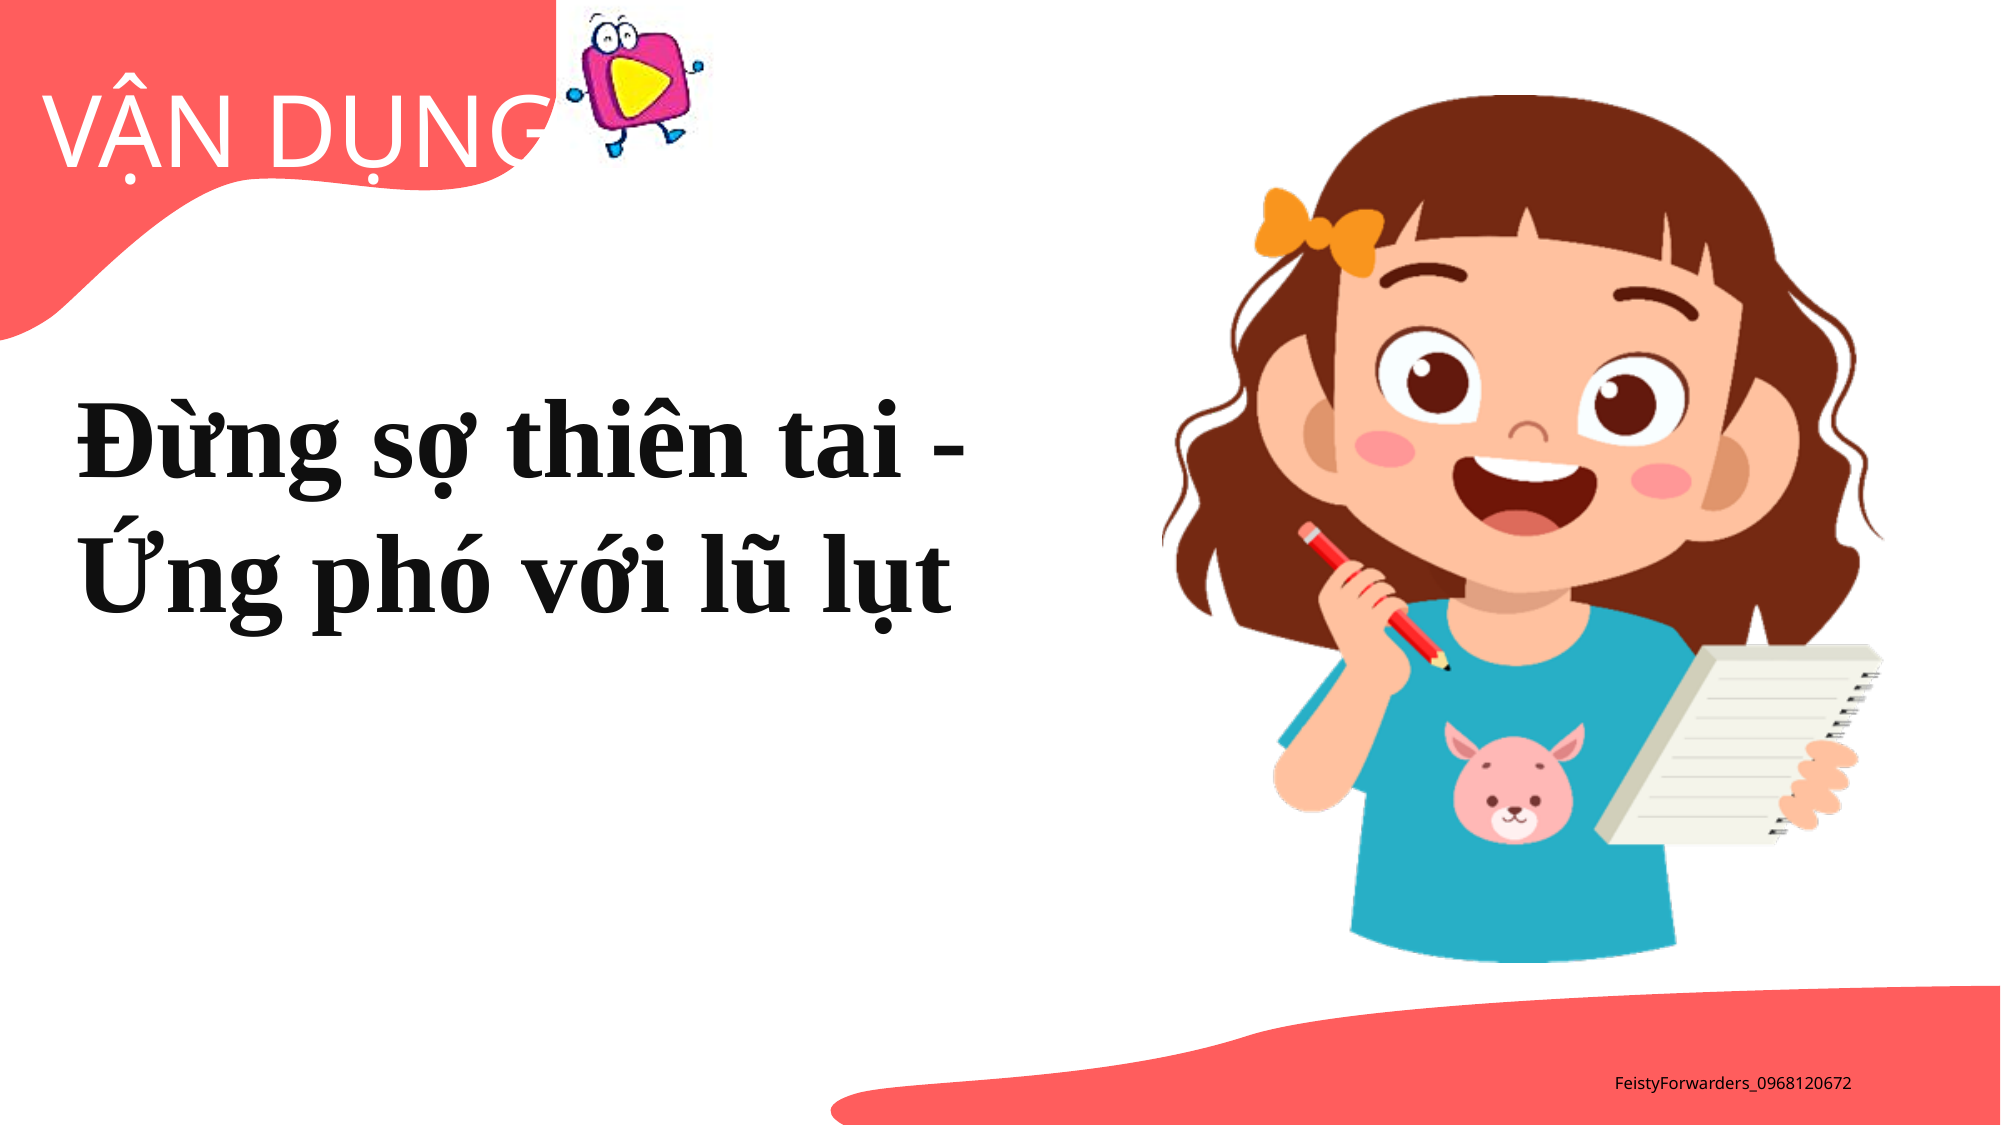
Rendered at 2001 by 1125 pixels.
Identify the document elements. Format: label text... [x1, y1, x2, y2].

text_box Đừng sợ thiên tai - Ứng phó với lũ lụt [60, 357, 1071, 642]
picture [557, 0, 714, 168]
picture [1162, 95, 1885, 963]
